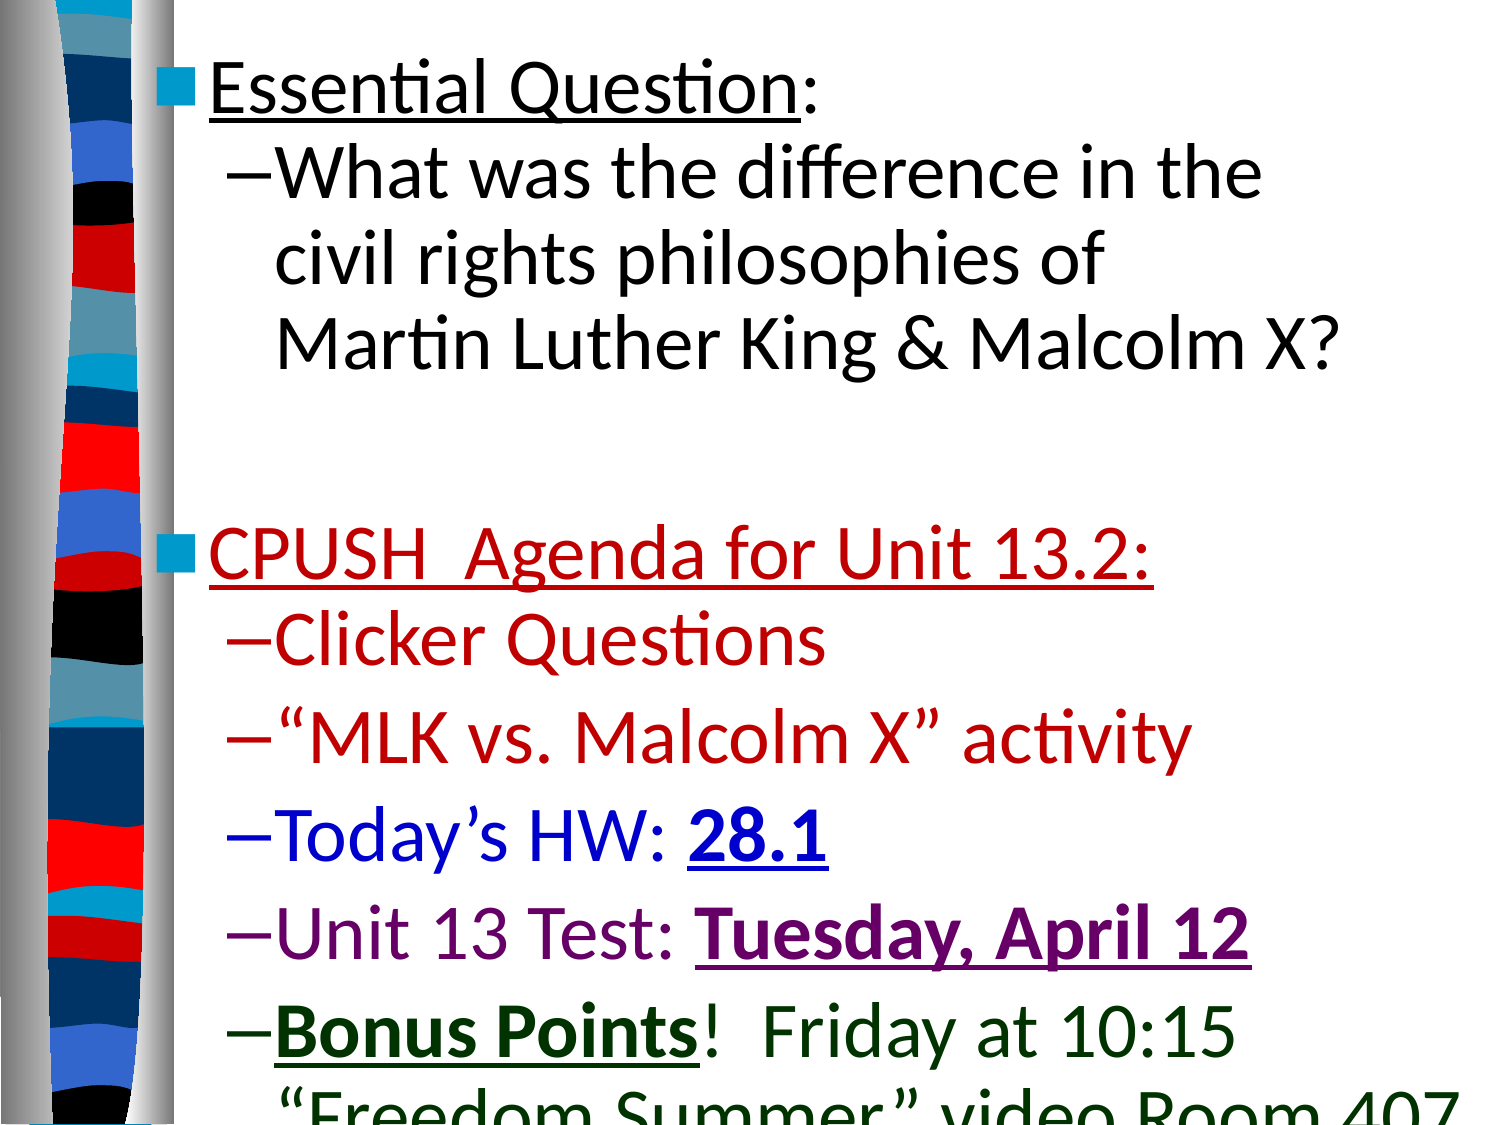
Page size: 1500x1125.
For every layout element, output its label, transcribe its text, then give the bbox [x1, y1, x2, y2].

list Essential Question: What was the difference in the civil rights philosophies of Martin Luther King & Malcolm X? CPUSH Agenda for Unit 13.2: Clicker Questions “MLK vs. Malcolm X” activity Today’s HW: 28.1 Unit 13 Test: Tuesday, April 12 Bonus Points! Friday at 10:15 “Freedom Summer” video Room 407 [137, 37, 1500, 1125]
